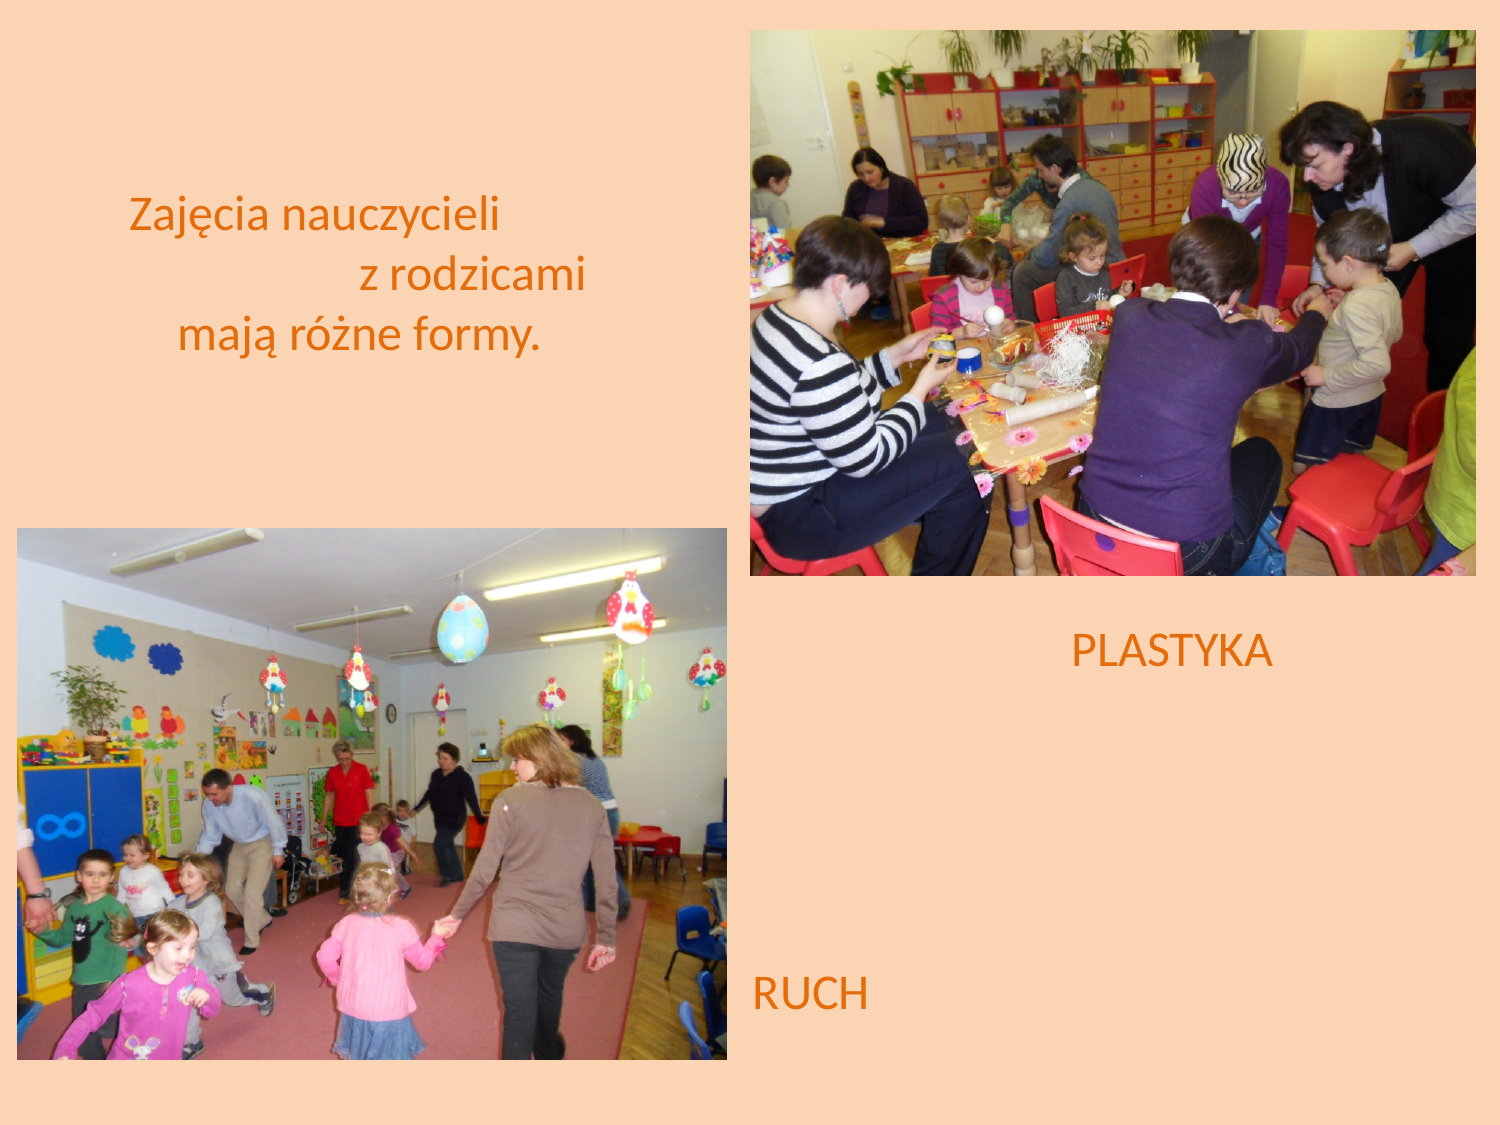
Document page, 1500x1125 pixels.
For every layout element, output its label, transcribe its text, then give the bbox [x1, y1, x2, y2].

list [17, 527, 727, 1060]
text_box Zajęcia nauczycieli z rodzicami mają różne formy. [112, 172, 609, 368]
text_box RUCH [738, 952, 1022, 1027]
text_box PLASTYKA [1056, 609, 1459, 685]
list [749, 30, 1477, 576]
